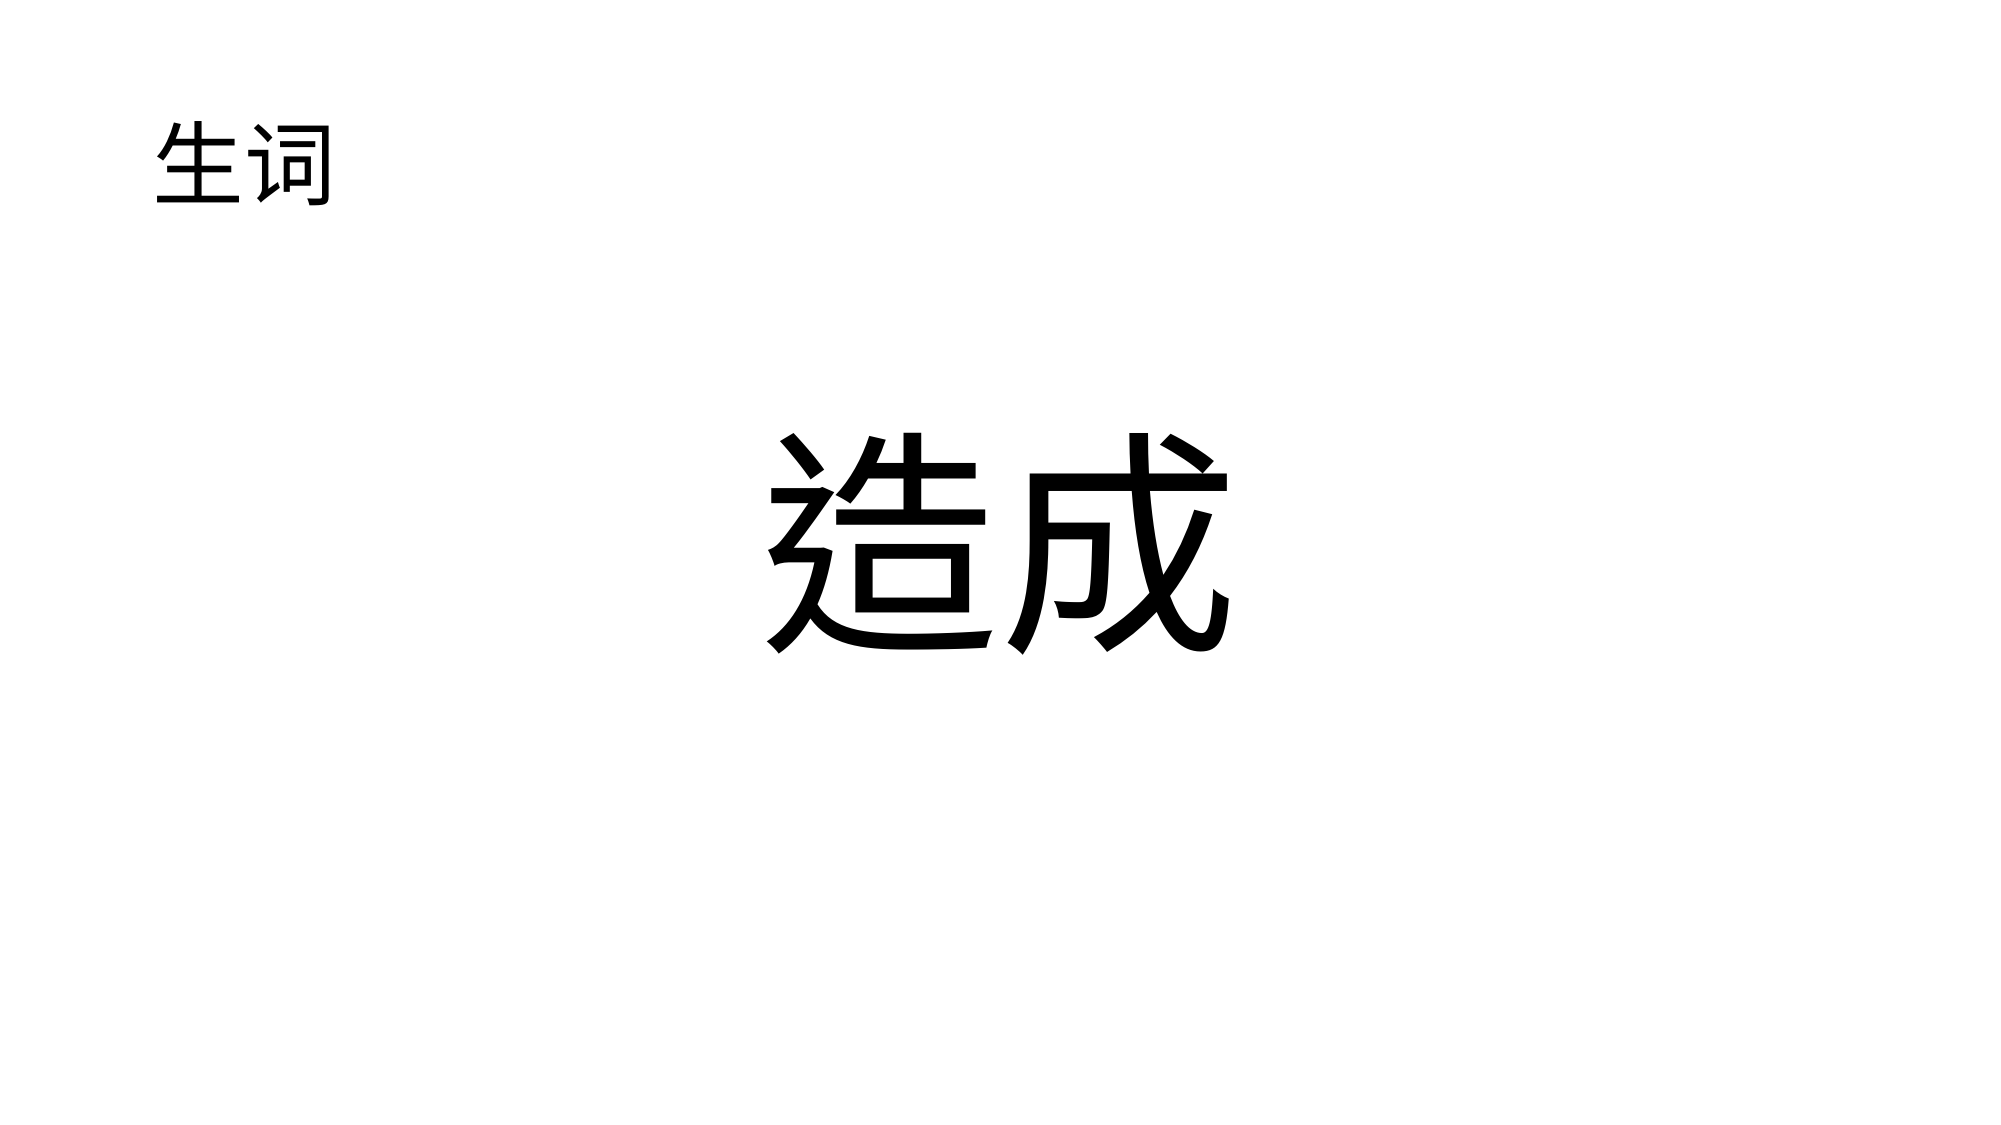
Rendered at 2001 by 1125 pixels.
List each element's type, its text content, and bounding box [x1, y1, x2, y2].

title 生词 [137, 59, 1863, 278]
text_box 造成 [745, 387, 1255, 690]
